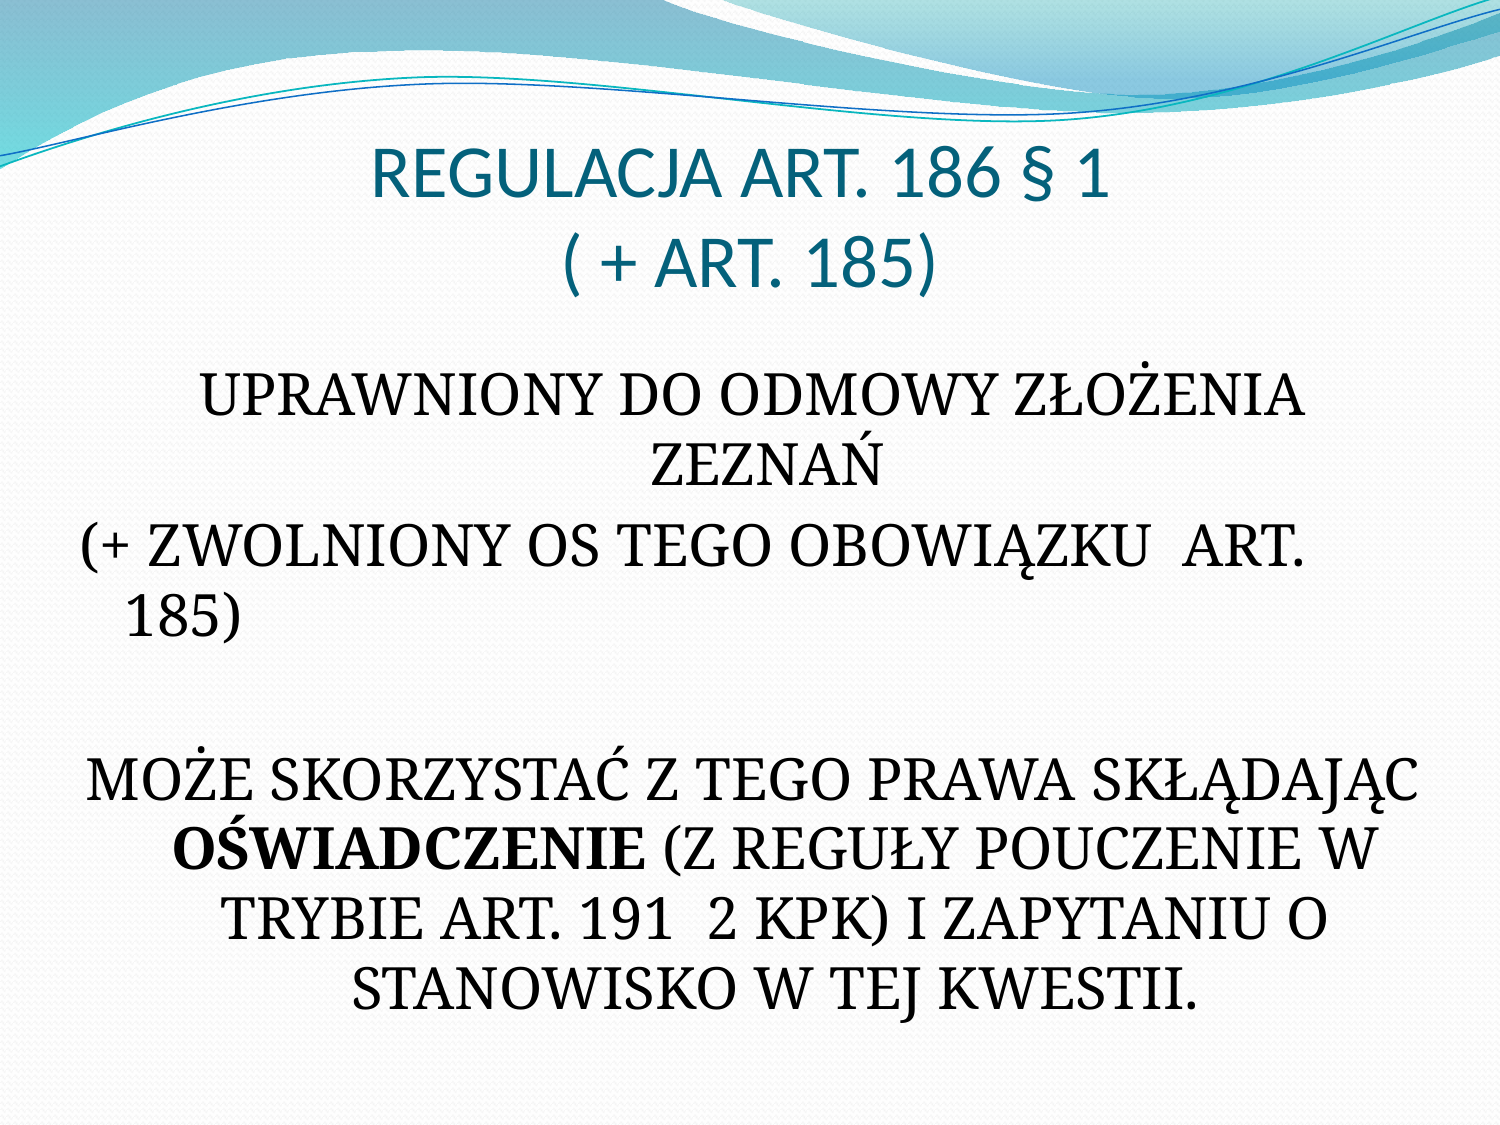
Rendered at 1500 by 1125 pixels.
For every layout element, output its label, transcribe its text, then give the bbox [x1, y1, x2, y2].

title REGULACJA ART. 186 § 1 ( + ART. 185) [75, 115, 1425, 303]
list UPRAWNIONY DO ODMOWY ZŁOŻENIA ZEZNAŃ (+ ZWOLNIONY OS TEGO OBOWIĄZKU ART. 185) MOŻE SKORZYSTAĆ Z TEGO PRAWA SKŁĄDAJĄC OŚWIADCZENIE (Z REGUŁY POUCZENIE W TRYBIE ART. 191 2 KPK) I ZAPYTANIU O STANOWISKO W TEJ KWESTII. [64, 349, 1441, 1094]
